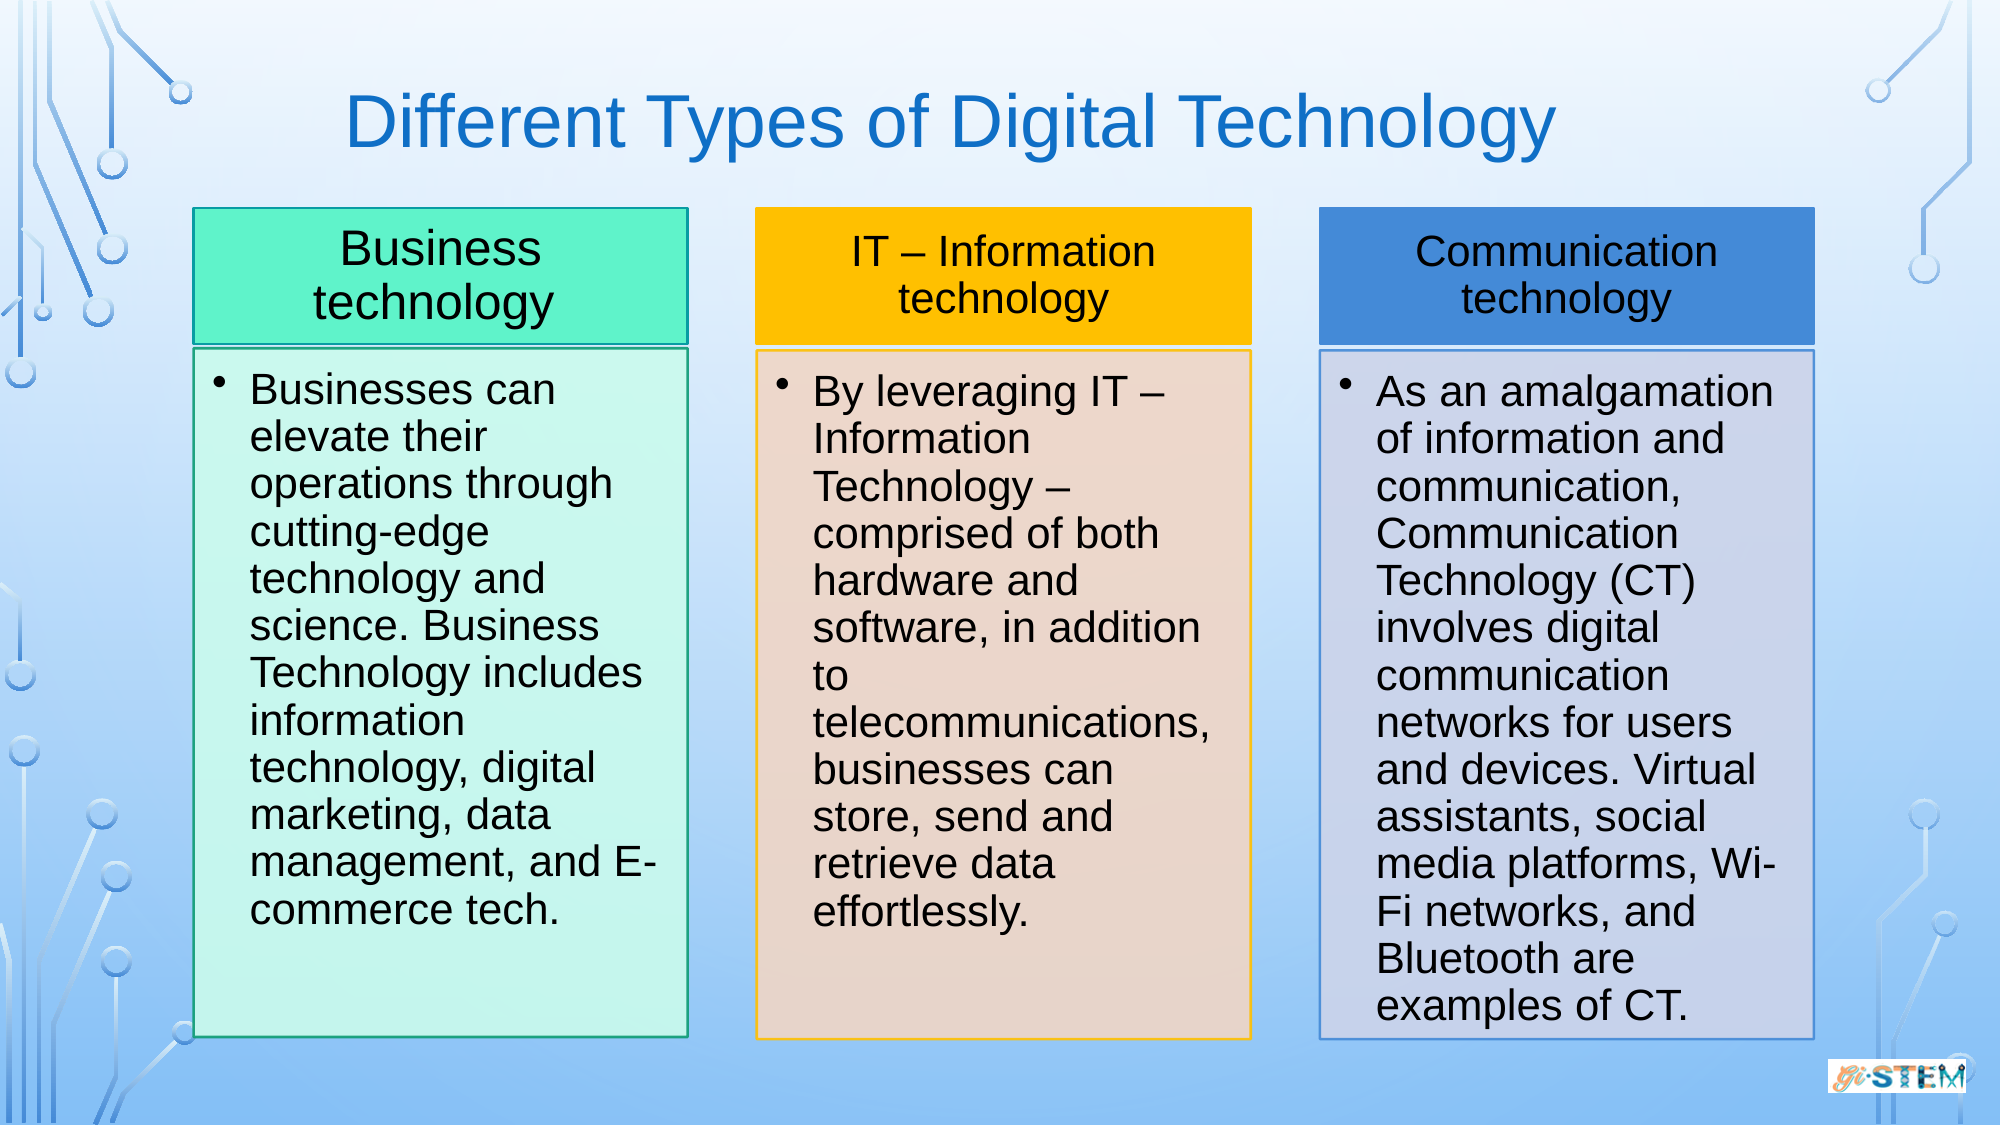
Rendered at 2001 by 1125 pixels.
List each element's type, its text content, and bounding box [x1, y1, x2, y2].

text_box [192, 201, 1815, 1040]
picture [1827, 1059, 1966, 1093]
title Different Types of Digital Technology [329, 44, 1637, 201]
